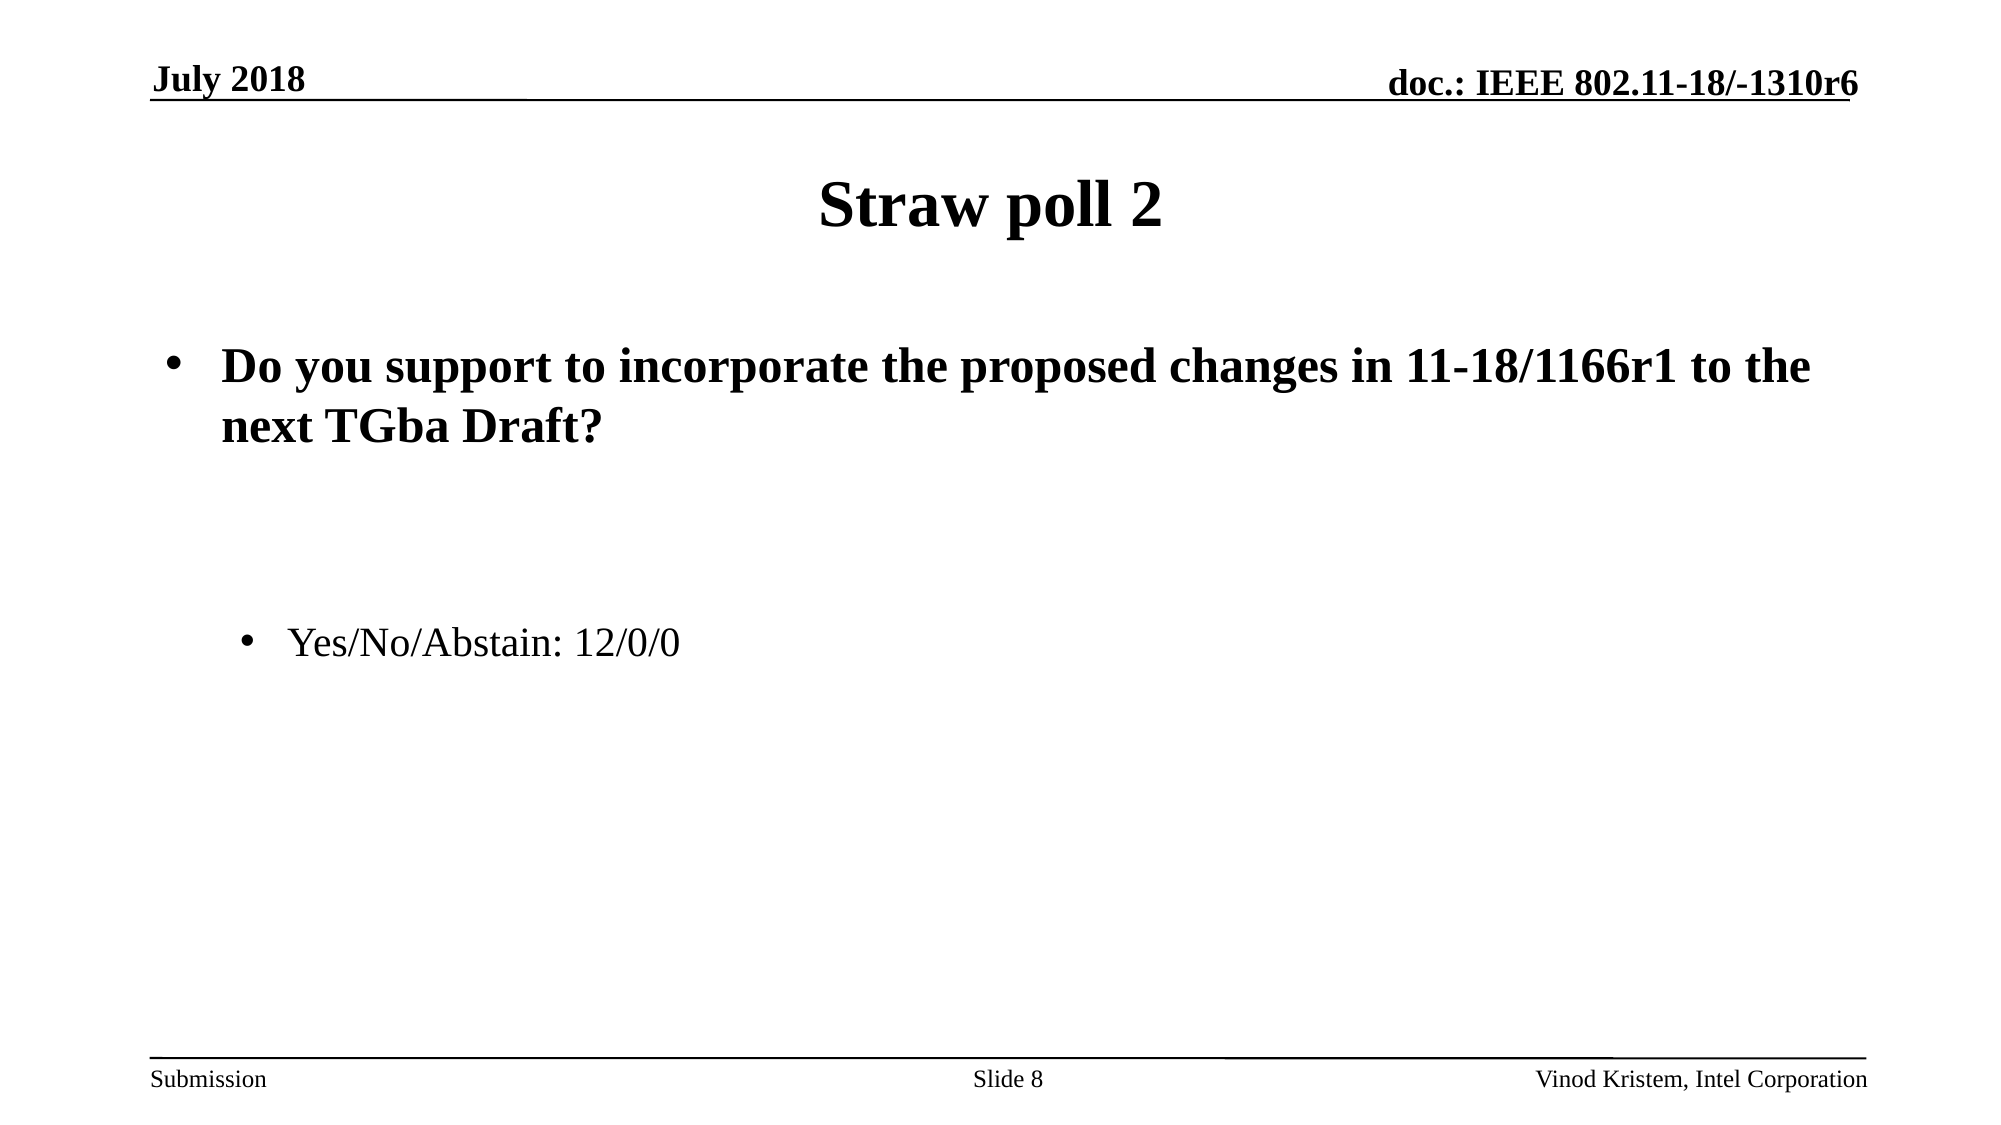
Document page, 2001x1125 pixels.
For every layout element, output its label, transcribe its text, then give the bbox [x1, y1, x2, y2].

slide_number Slide 8 [950, 1061, 1067, 1123]
list Do you support to incorporate the proposed changes in 11-18/1166r1 to the next TGba Draft? Yes/No/Abstain: 12/0/0 [149, 324, 1850, 1000]
footer Vinod Kristem, Intel Corporation [1171, 1061, 1869, 1093]
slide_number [152, 54, 563, 100]
title Straw poll 2 [149, 112, 1850, 288]
